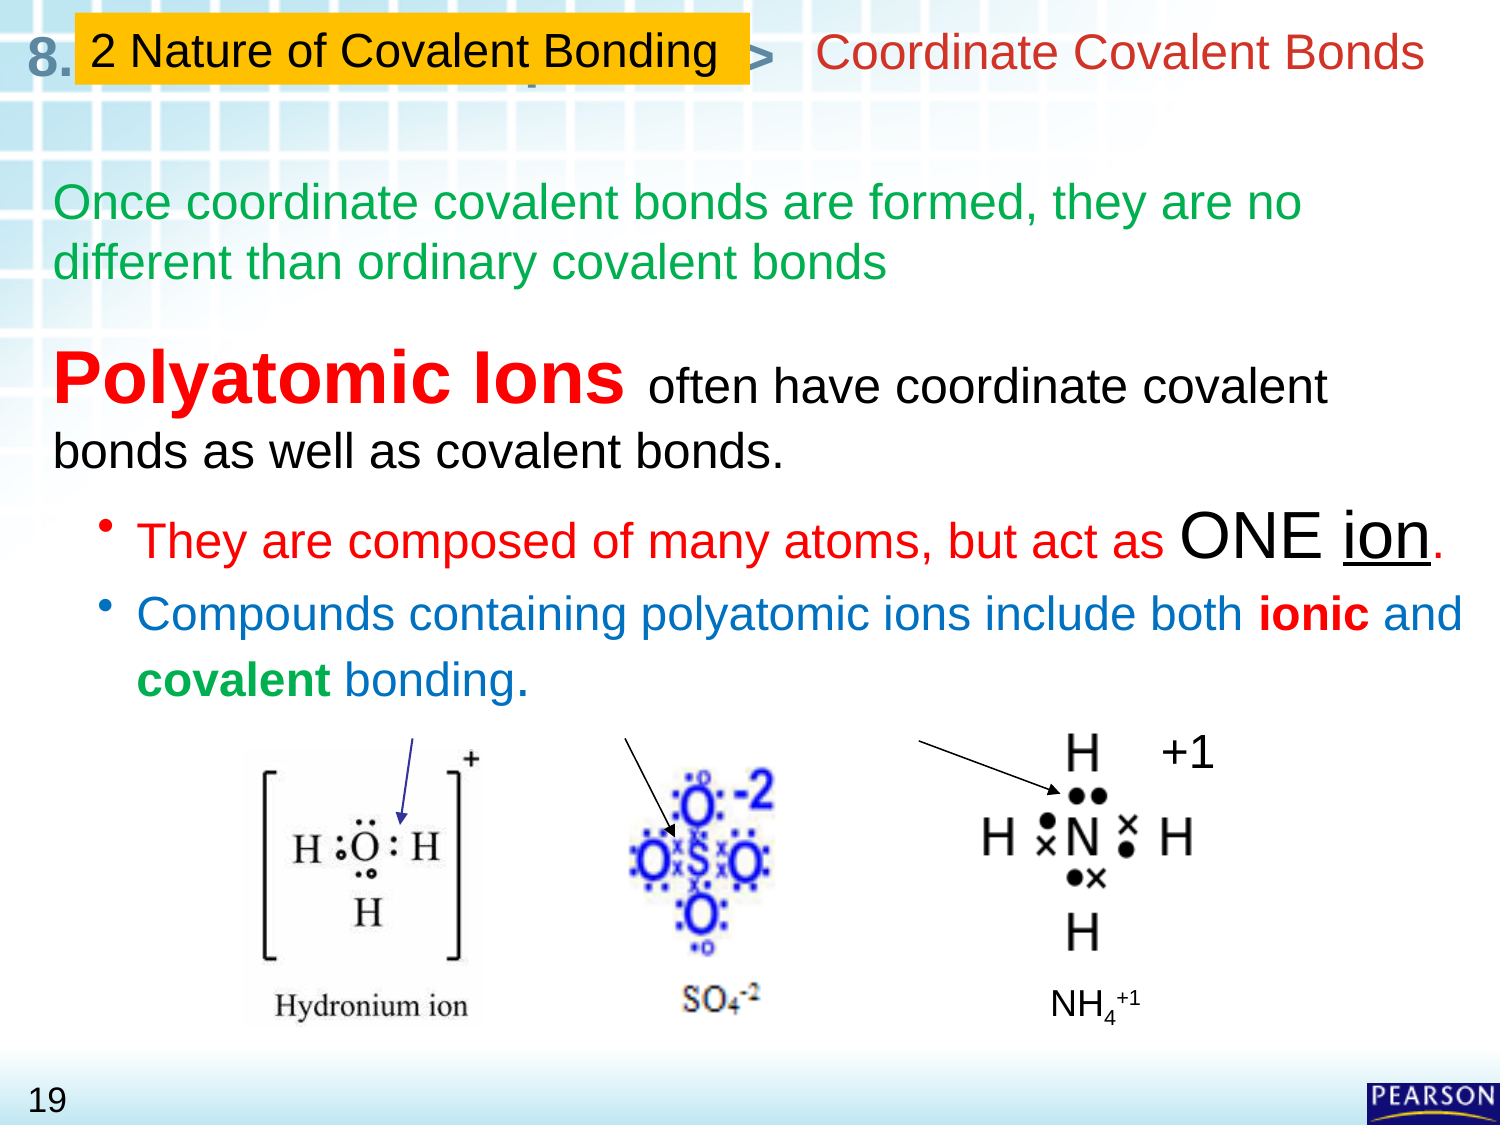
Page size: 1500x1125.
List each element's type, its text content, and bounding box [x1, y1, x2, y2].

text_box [624, 738, 675, 838]
text_box 2 Nature of Covalent Bonding [74, 12, 750, 85]
text_box Coordinate Covalent Bonds [800, 0, 1494, 100]
picture [1367, 1083, 1500, 1125]
picture [243, 749, 482, 1027]
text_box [948, 673, 1244, 1032]
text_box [918, 740, 1061, 794]
picture [577, 739, 853, 1039]
list Once coordinate covalent bonds are formed, they are no different than ordinary covalent bonds Polyatomic Ions often have coordinate covalent bonds as well as covalent bonds. They are composed of many atoms, but act as ONE ion. Compounds containing polyatomic ions include both ionic and covalent bonding. [37, 162, 1494, 763]
picture [0, 0, 1311, 624]
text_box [399, 738, 413, 825]
